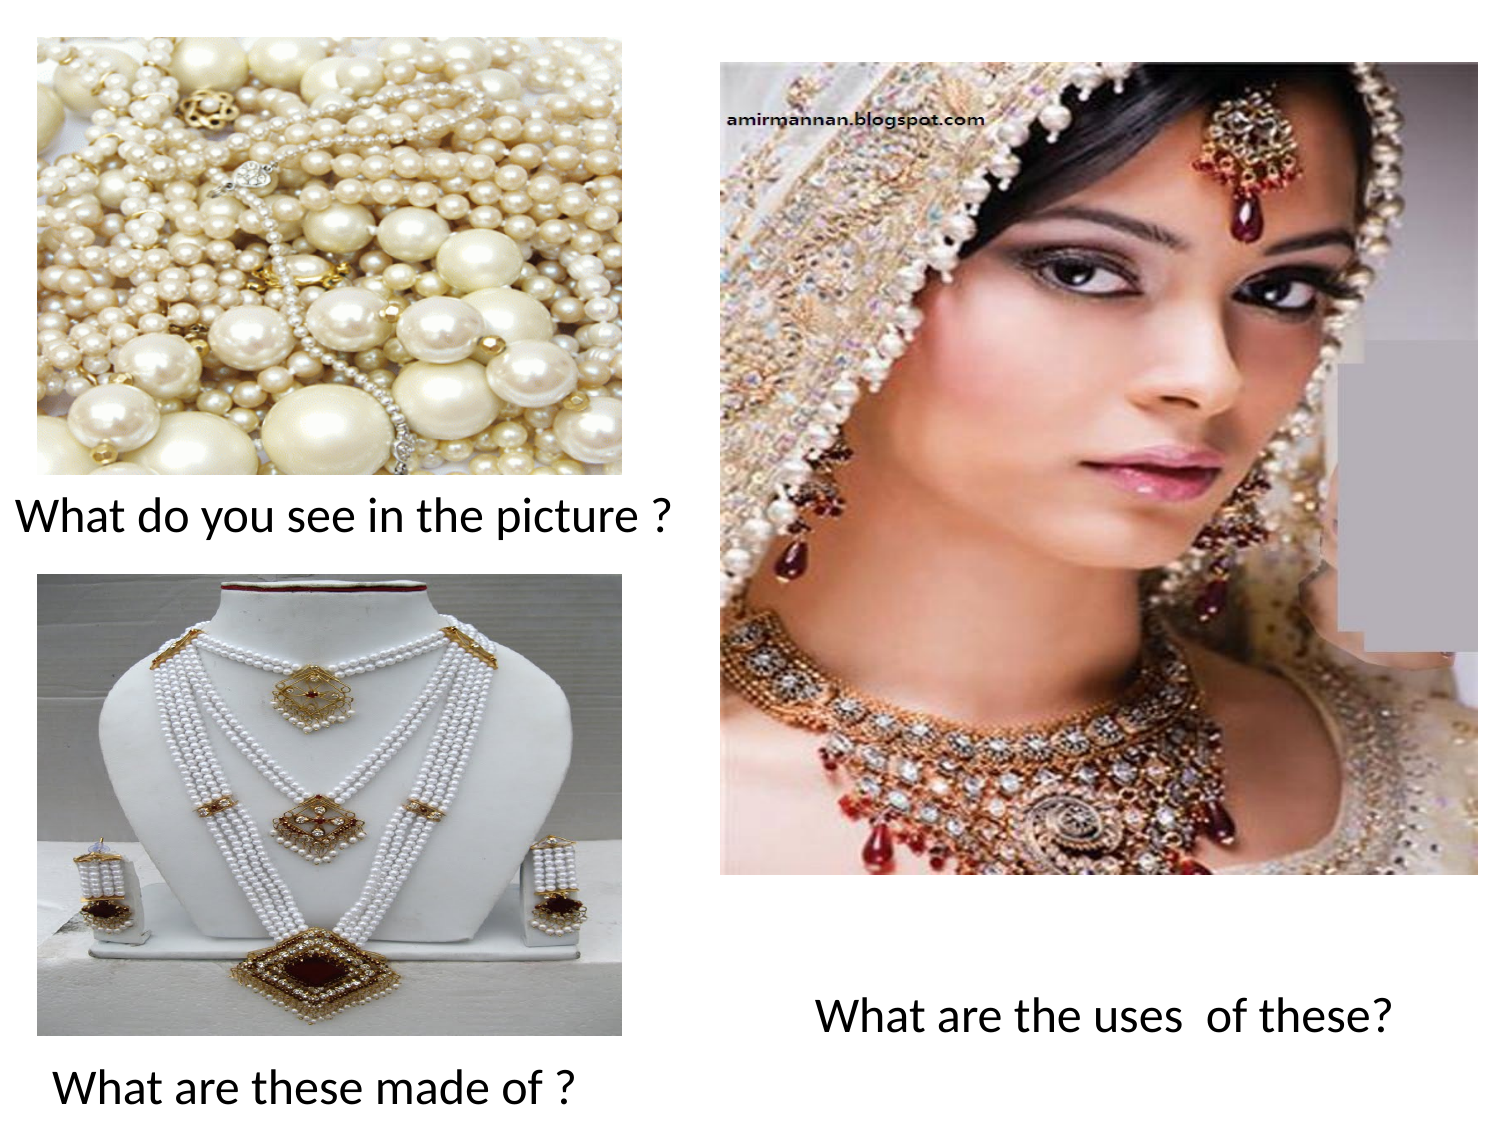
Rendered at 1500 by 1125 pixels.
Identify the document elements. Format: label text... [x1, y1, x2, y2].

picture [37, 574, 623, 1036]
text_box What are the uses of these? [800, 974, 1441, 1050]
picture [719, 62, 1478, 876]
text_box What are these made of ? [37, 1046, 622, 1122]
picture [37, 37, 623, 476]
text_box What do you see in the picture ? [0, 474, 714, 595]
